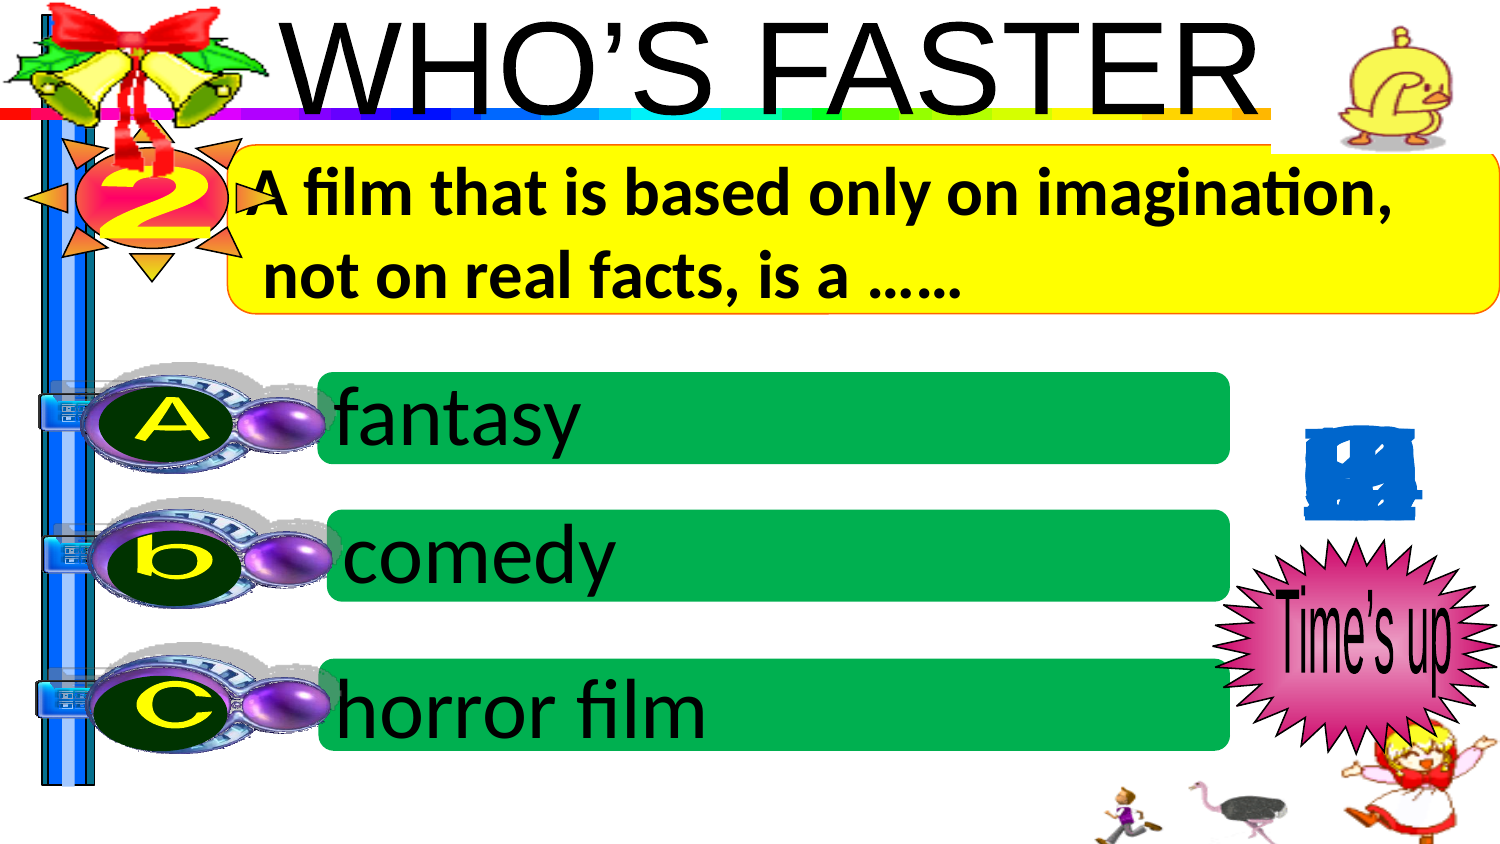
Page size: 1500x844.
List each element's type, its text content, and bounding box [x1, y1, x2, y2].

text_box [41, 728, 95, 788]
picture [0, 0, 598, 188]
picture [1340, 755, 1500, 844]
picture [36, 374, 326, 474]
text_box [1212, 538, 1500, 755]
text_box comedy [338, 509, 1230, 602]
picture [40, 509, 333, 609]
picture [632, 13, 1500, 155]
text_box horror film s [335, 658, 1207, 751]
picture [1087, 774, 1319, 844]
text_box fantasy [330, 372, 1230, 465]
text_box [107, 239, 197, 249]
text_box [41, 194, 95, 387]
text_box [25, 195, 36, 202]
picture [33, 655, 331, 755]
text_box [100, 242, 108, 250]
text_box [130, 253, 174, 282]
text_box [41, 441, 95, 530]
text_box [41, 583, 95, 674]
text_box [236, 194, 279, 213]
text_box A film that is based only on imagination, not on real facts, is a …… [227, 144, 1500, 314]
text_box [100, 194, 229, 238]
text_box [196, 227, 242, 258]
